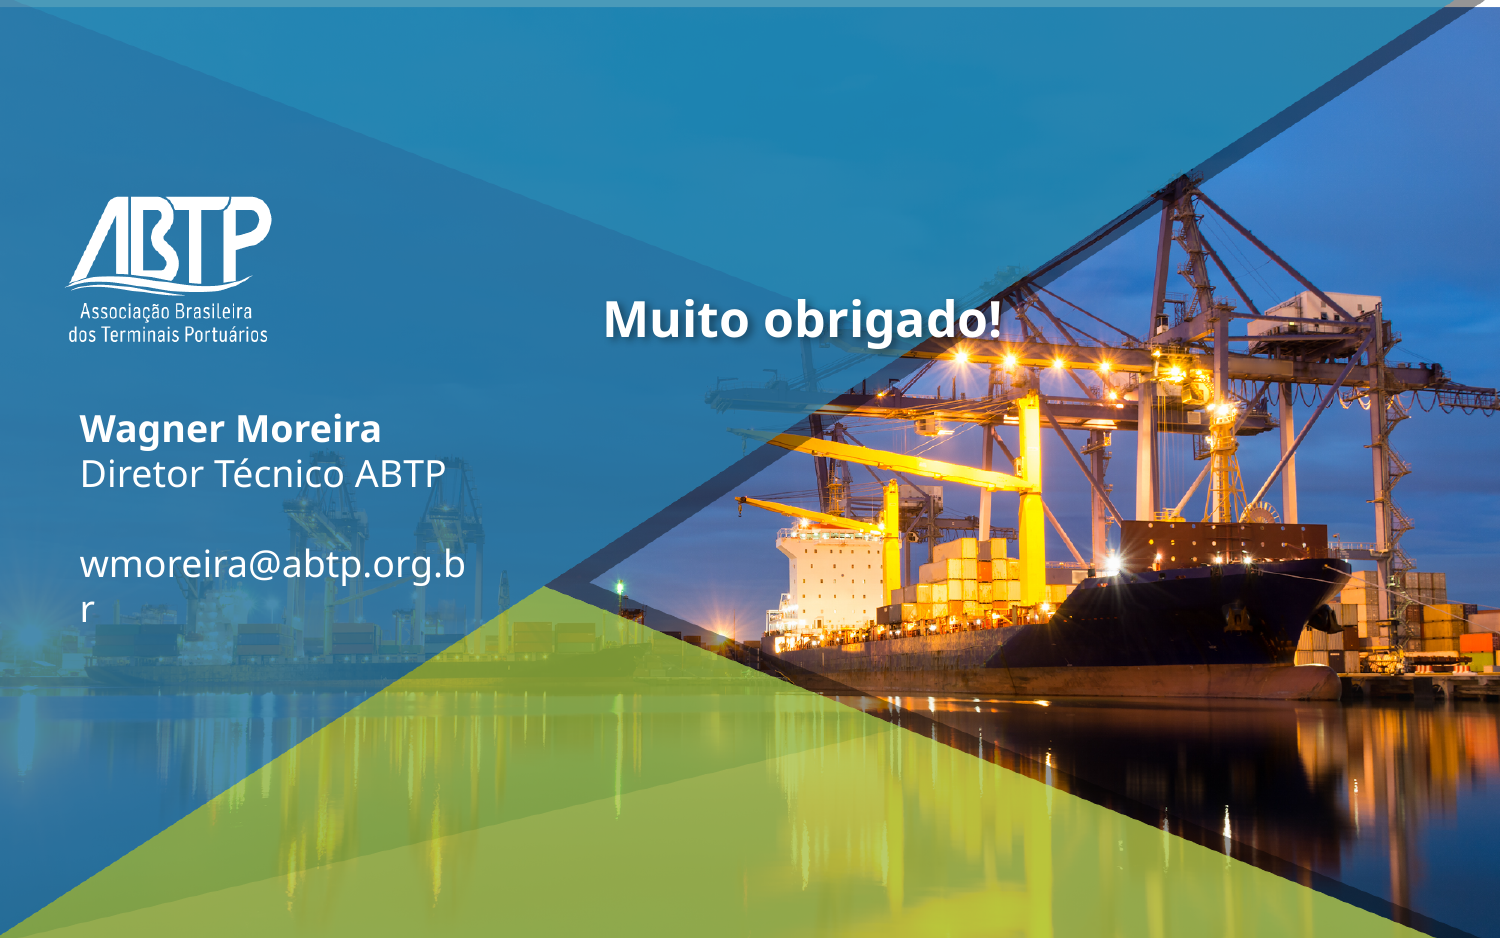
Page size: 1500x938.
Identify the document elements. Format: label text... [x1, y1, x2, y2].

picture [0, 0, 1500, 938]
text_box Muito obrigado! [466, 279, 1140, 555]
text_box Wagner Moreira Diretor Técnico ABTP wmoreira@abtp.org.br [64, 397, 491, 638]
